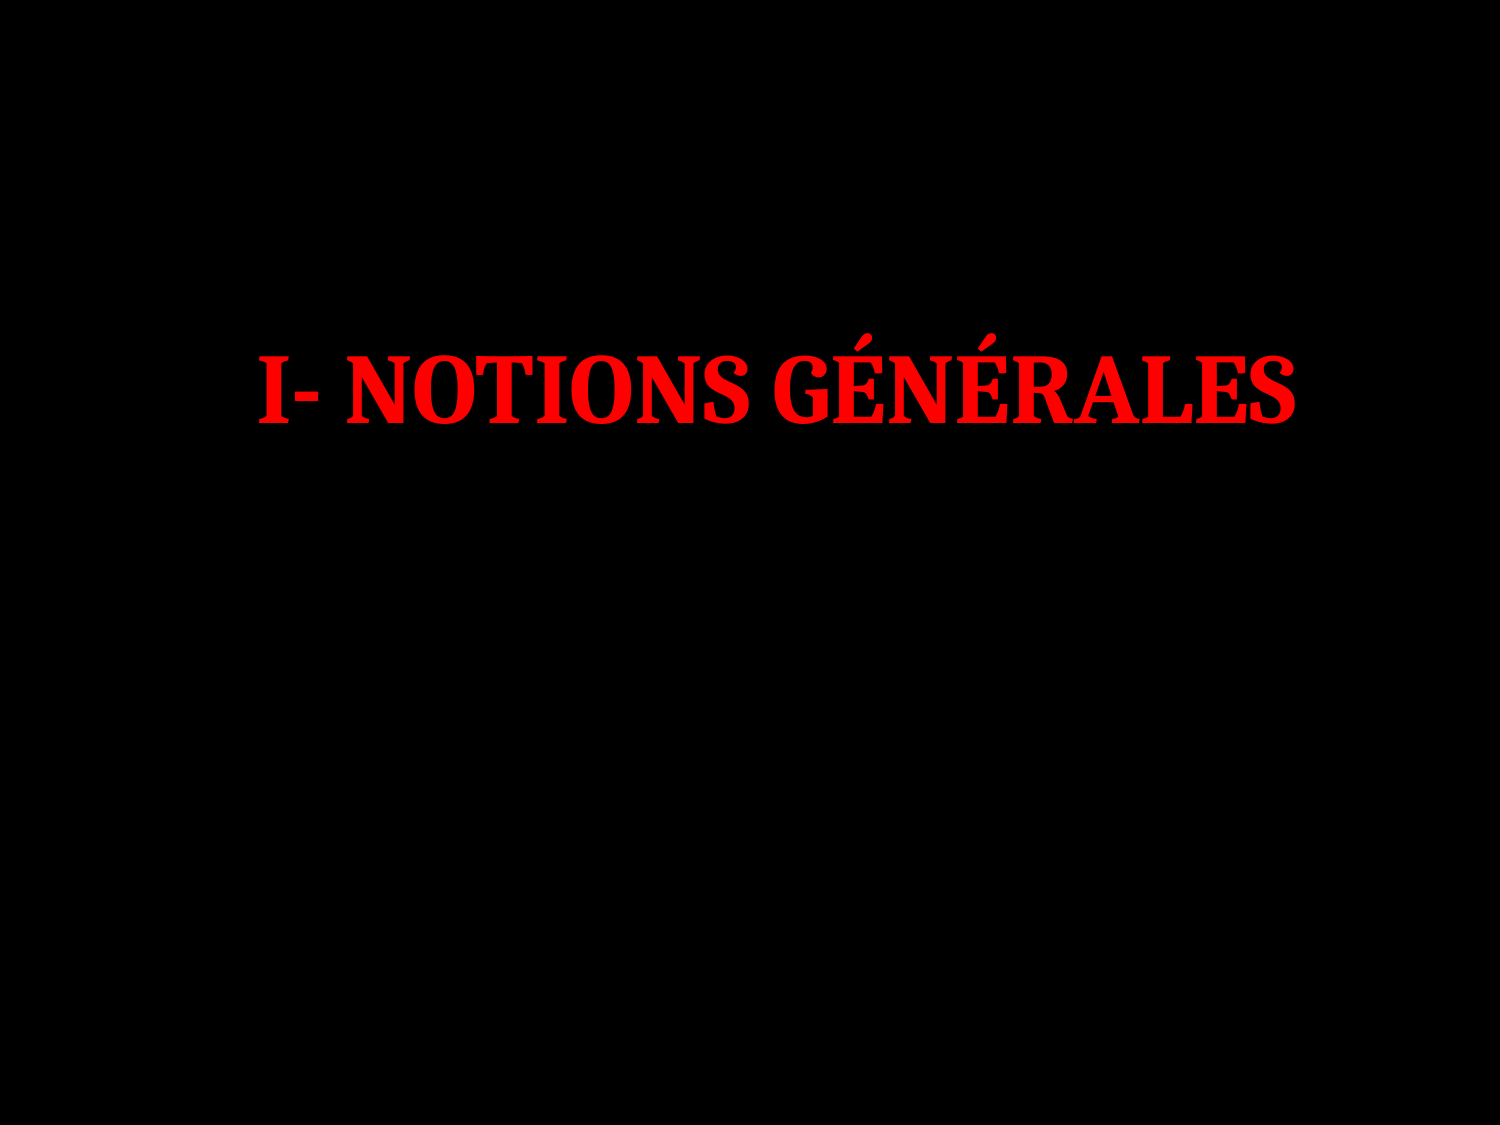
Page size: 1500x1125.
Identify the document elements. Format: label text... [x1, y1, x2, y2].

text_box I- NOTIONS GÉNÉRALES [46, 316, 1442, 571]
